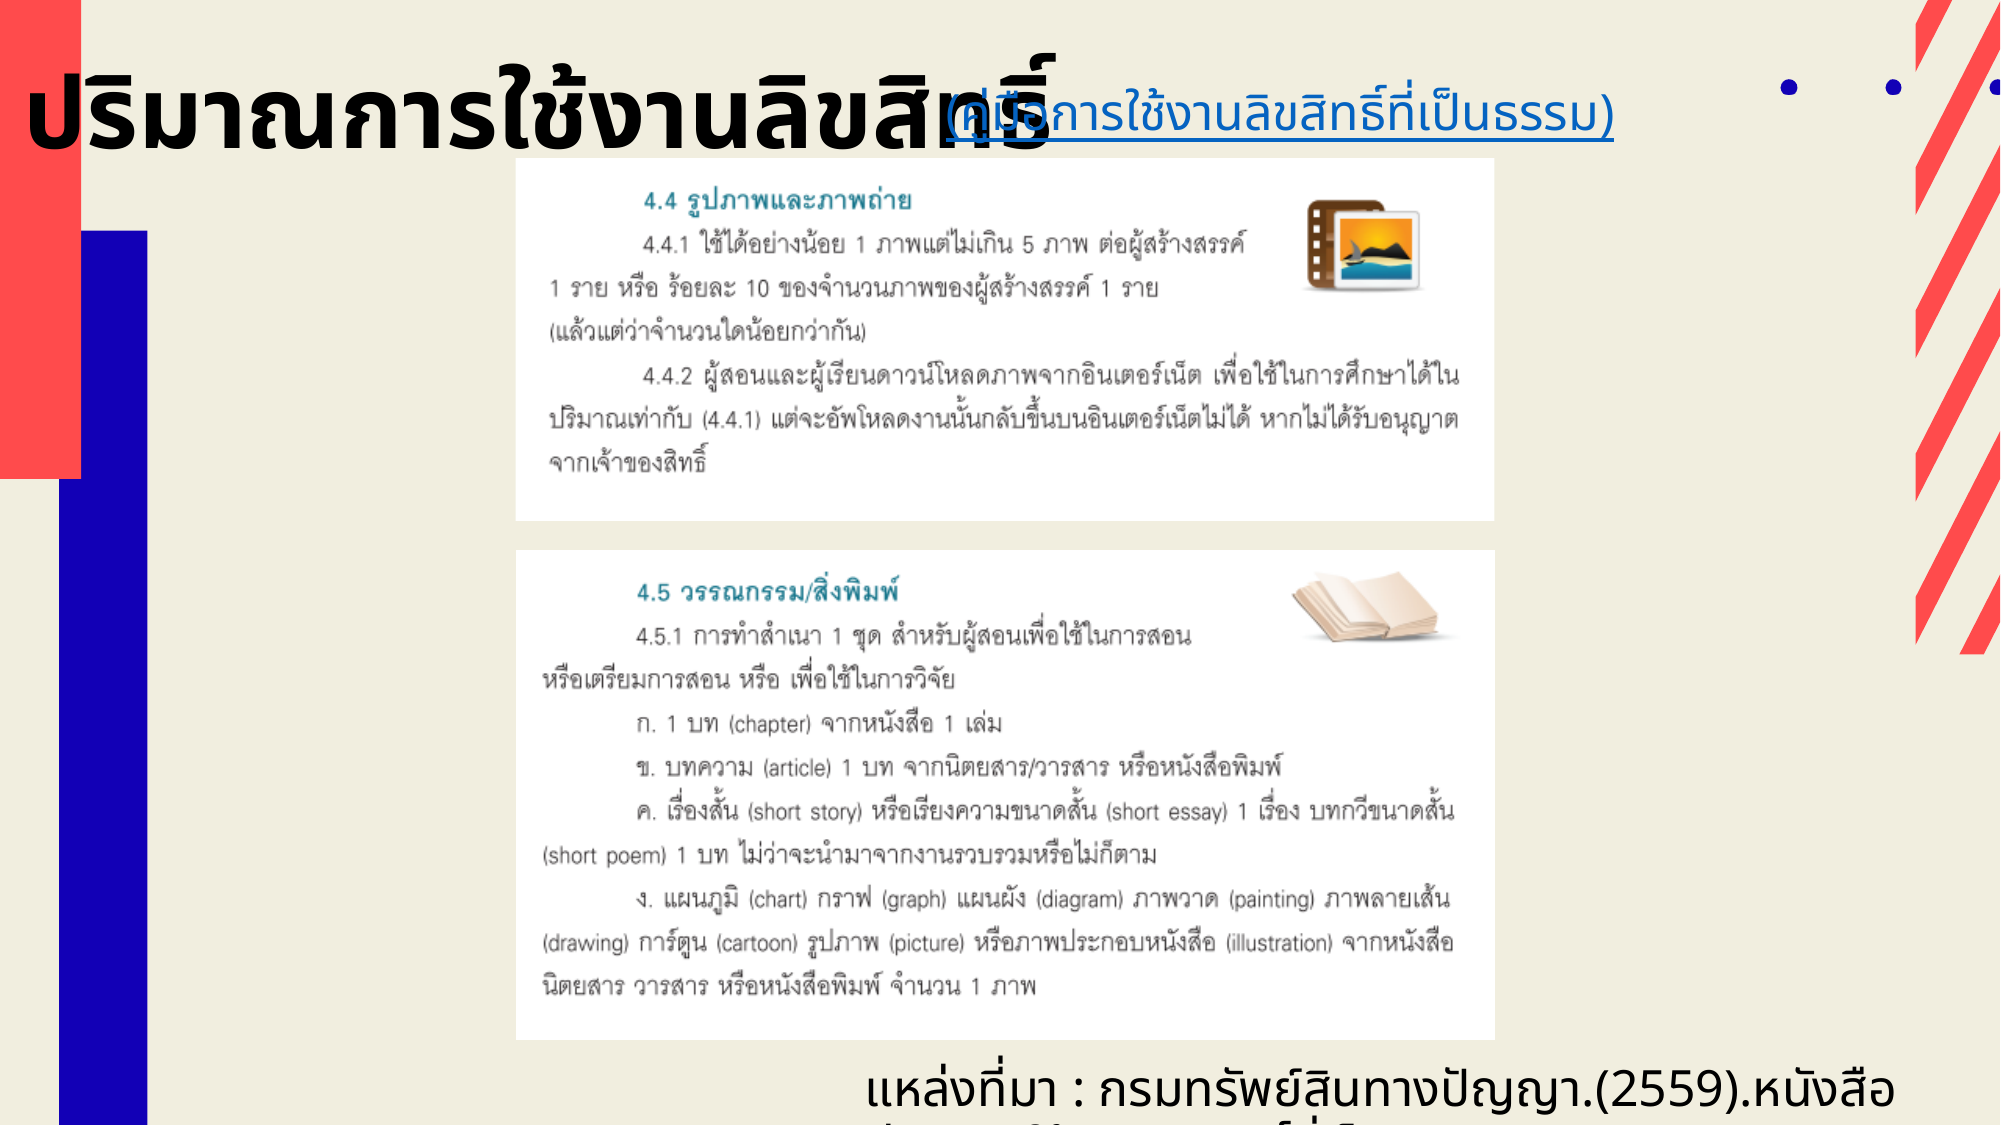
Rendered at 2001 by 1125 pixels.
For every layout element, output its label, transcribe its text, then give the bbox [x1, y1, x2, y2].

picture [515, 158, 1495, 521]
picture [1780, 0, 2001, 95]
text_box (คู่มือการใช้งานลิขสิทธิ์ที่เป็นธรรม) [930, 72, 1638, 164]
picture [516, 550, 1495, 1040]
text_box แหล่งที่มา : กรมทรัพย์สินทางปัญญา.(2559).หนังสือคู่มือการใช้งานลิขสิทธิ์ที่เป็นธรรม [849, 1049, 2000, 1125]
text_box ปริมาณการใช้งานลิขสิทธิ์ [8, 41, 1069, 176]
